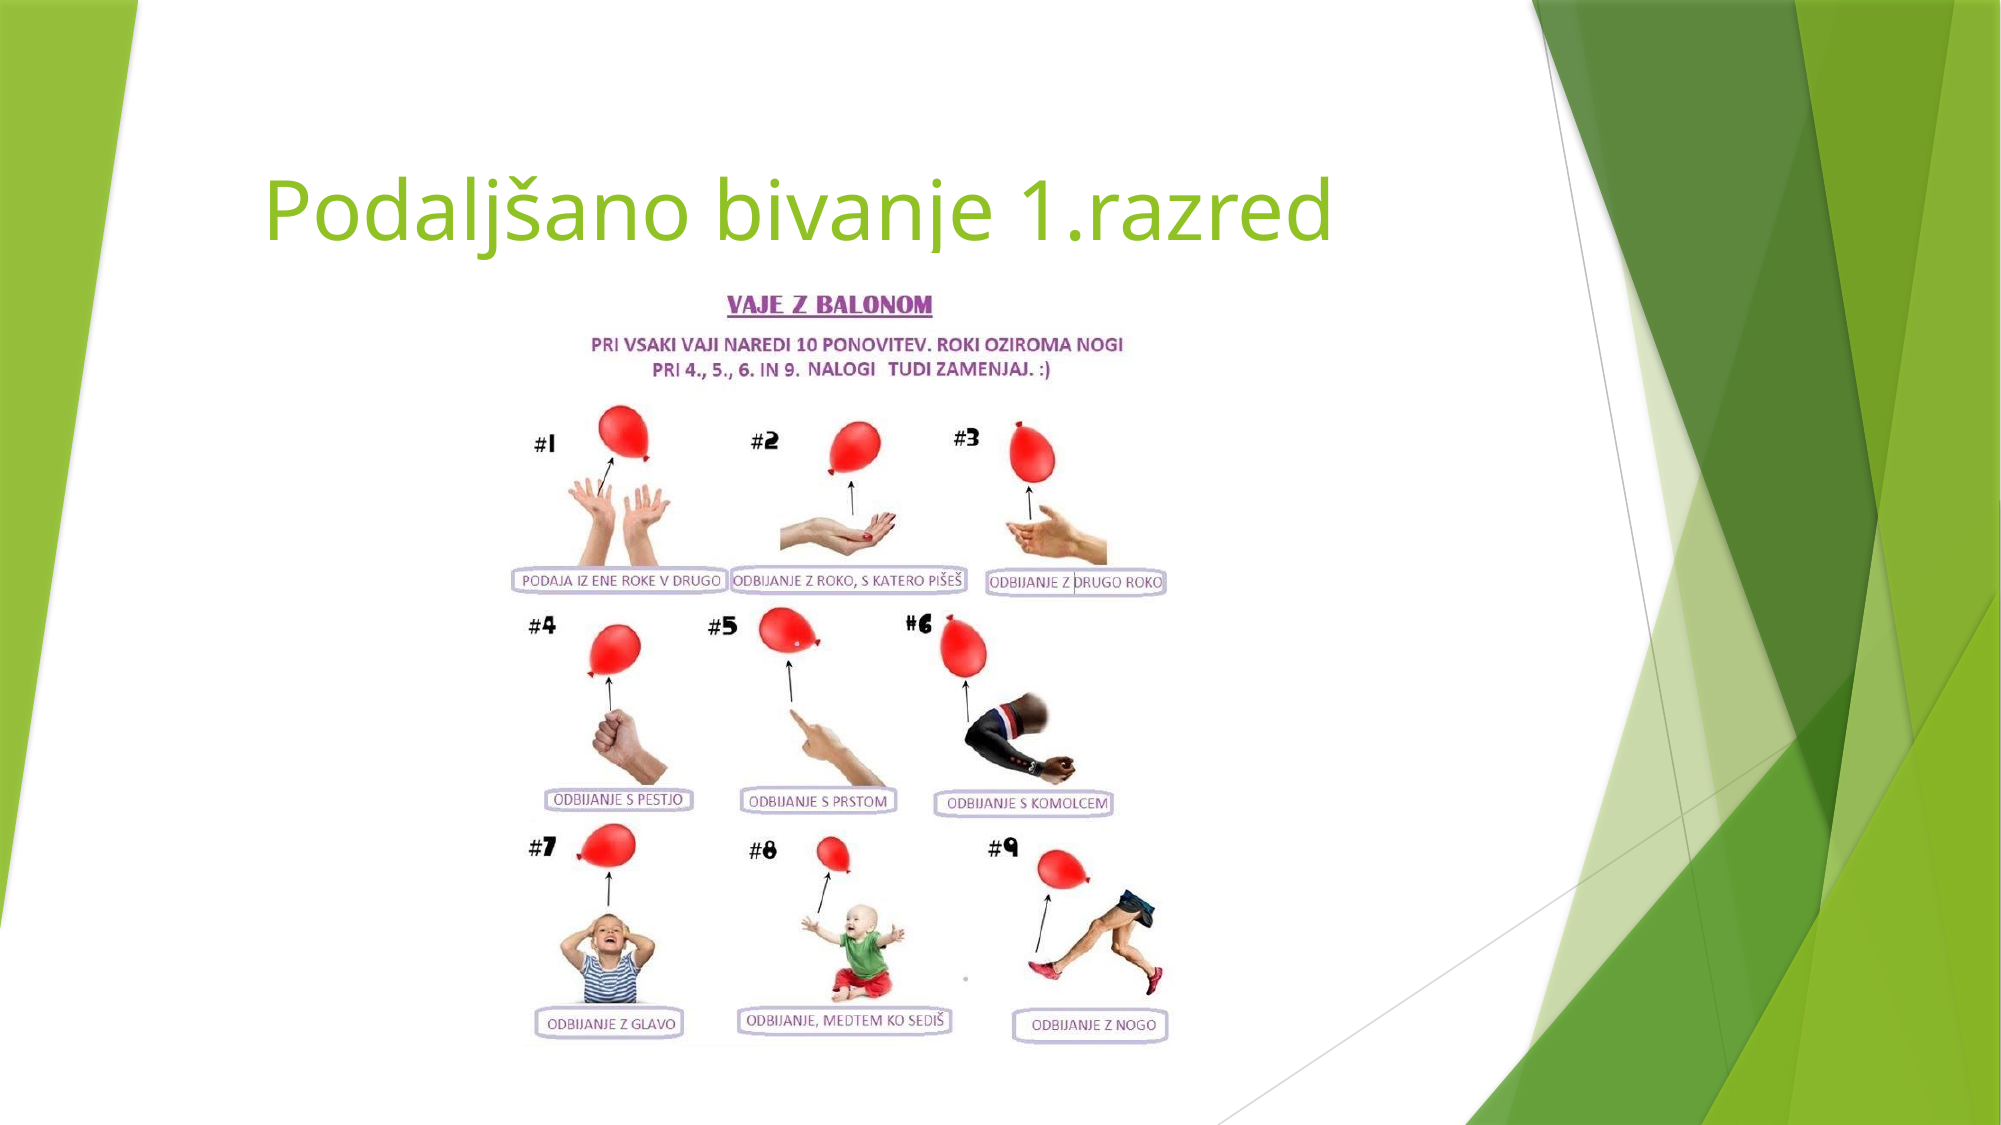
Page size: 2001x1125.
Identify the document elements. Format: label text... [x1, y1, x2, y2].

title Podaljšano bivanje 1.razred [247, 184, 1522, 665]
picture [502, 253, 1228, 1076]
subtitle [1233, 944, 1497, 1009]
